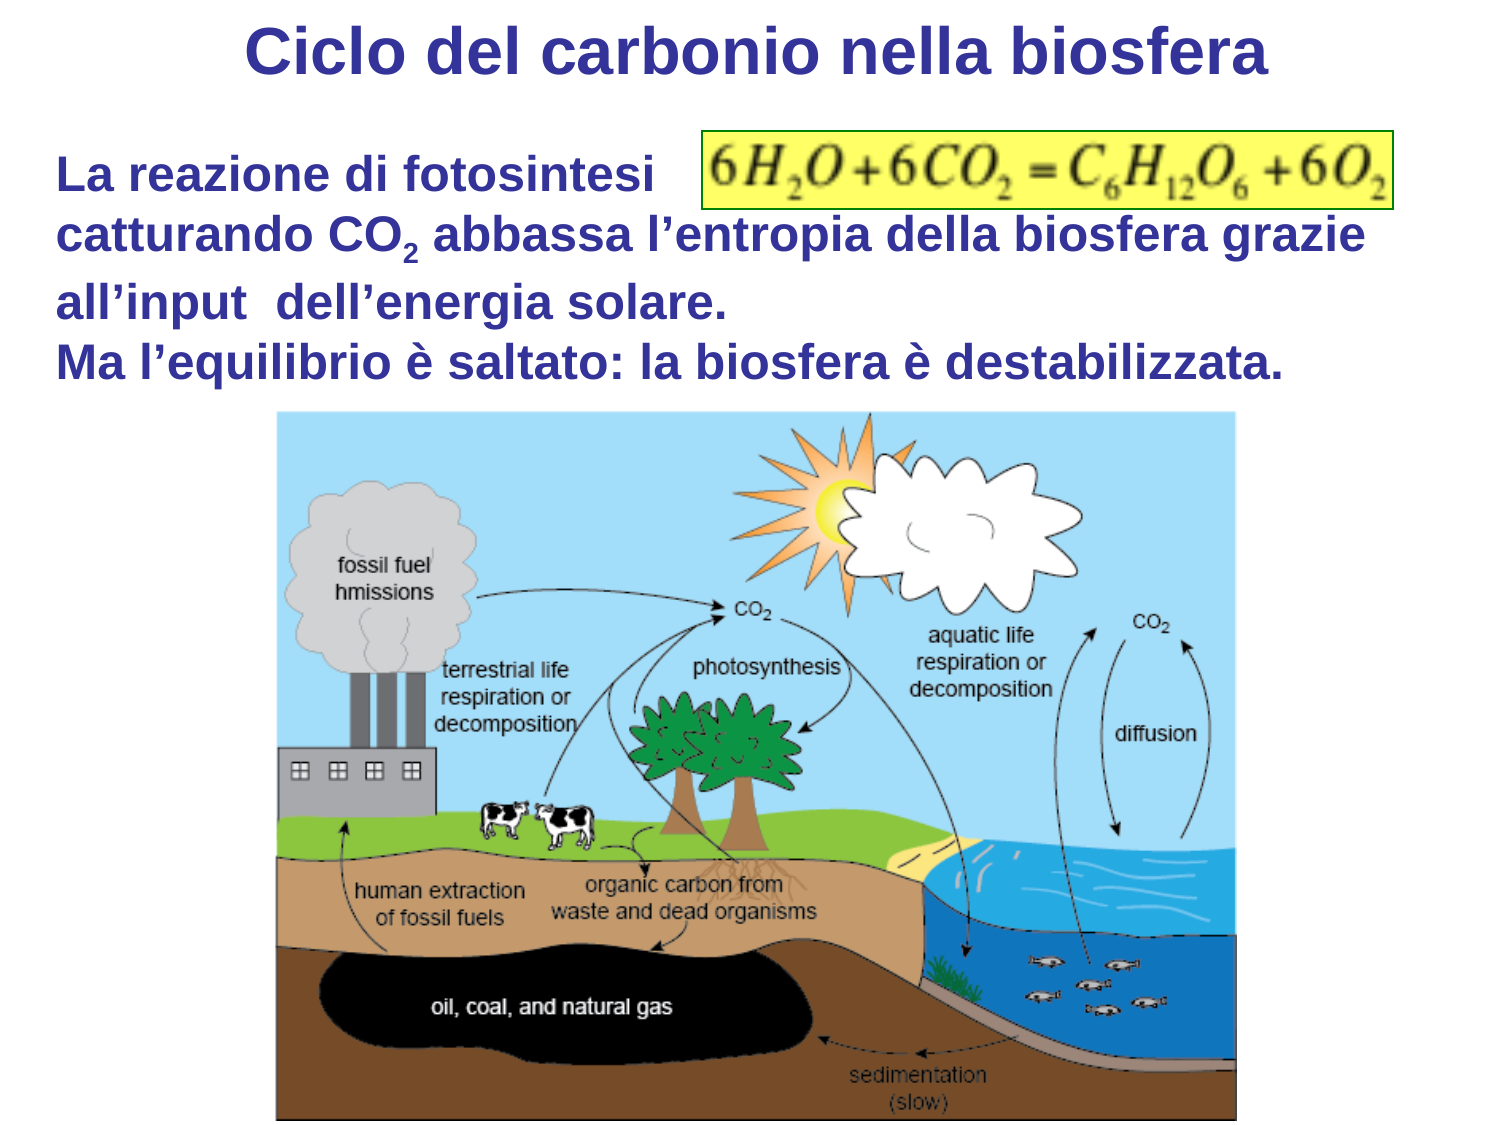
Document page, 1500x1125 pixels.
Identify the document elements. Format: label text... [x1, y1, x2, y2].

text_box La reazione di fotosintesi catturando CO2 abbassa l’entropia della biosfera grazie all’input dell’energia solare. Ma l’equilibrio è saltato: la biosfera è destabilizzata. [40, 133, 1500, 384]
text_box Ciclo del carbonio nella biosfera [40, 0, 1455, 96]
picture [275, 411, 1237, 1122]
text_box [702, 131, 1392, 209]
